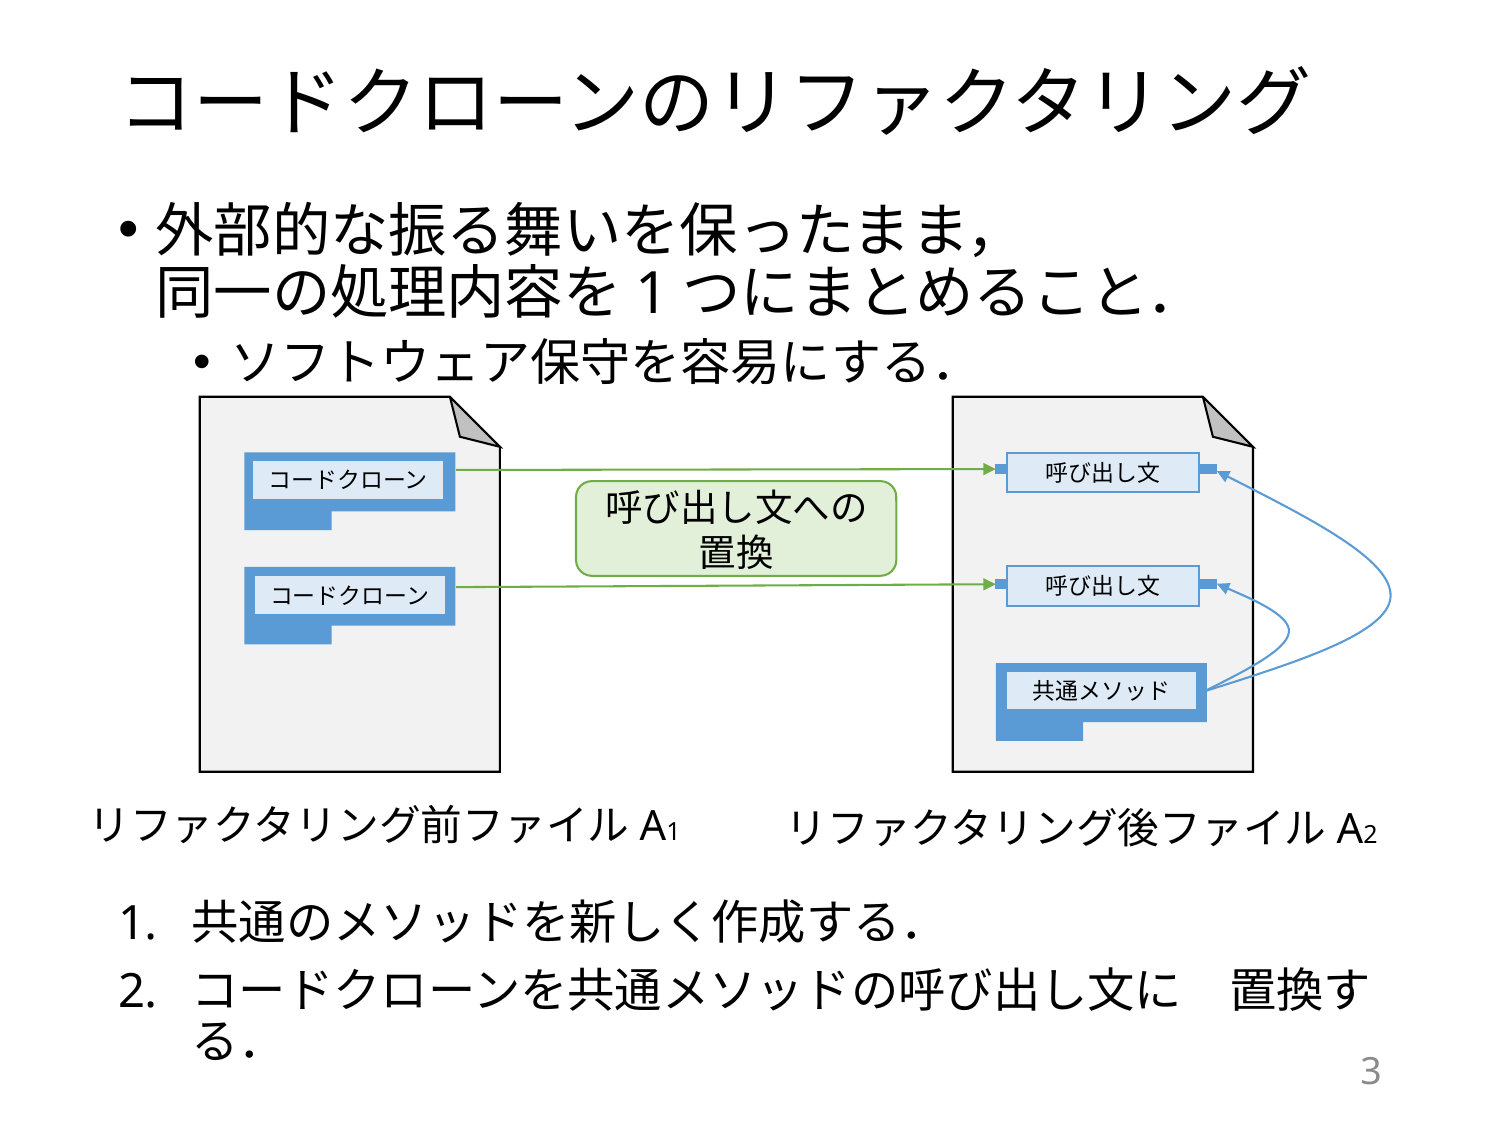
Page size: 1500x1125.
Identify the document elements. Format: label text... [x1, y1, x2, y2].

text_box [995, 662, 1208, 742]
text_box リファクタリング前ファイルA1 [73, 791, 696, 857]
text_box 共通のメソッドを新しく作成する． コードクローンを共通メソッドの呼び出し文に 置換する． [103, 891, 1397, 1077]
text_box 呼び出し文 [1006, 565, 1200, 607]
text_box [1206, 471, 1392, 692]
text_box [243, 566, 456, 646]
text_box [243, 451, 456, 531]
text_box 呼び出し文 [1006, 452, 1200, 493]
text_box コードクローン [253, 574, 447, 616]
text_box 共通メソッド [1004, 670, 1198, 711]
text_box [1200, 579, 1211, 589]
text_box [1200, 464, 1217, 474]
text_box [951, 470, 1216, 583]
text_box コードクローン [251, 459, 445, 501]
title コードクローンのリファクタリング [103, 0, 1397, 193]
text_box 呼び出し文への置換 [574, 480, 898, 577]
text_box [951, 588, 1255, 773]
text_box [456, 584, 996, 588]
text_box リファクタリング後ファイルA2 [770, 794, 1393, 860]
text_box [951, 395, 1257, 488]
slide_number 3 [1059, 1077, 1397, 1103]
text_box [995, 579, 1006, 589]
list 外部的な振る舞いを保ったまま， 同一の処理内容を1つにまとめること． ソフトウェア保守を容易にする． [103, 193, 1397, 451]
text_box [995, 464, 1006, 474]
text_box [198, 395, 504, 773]
